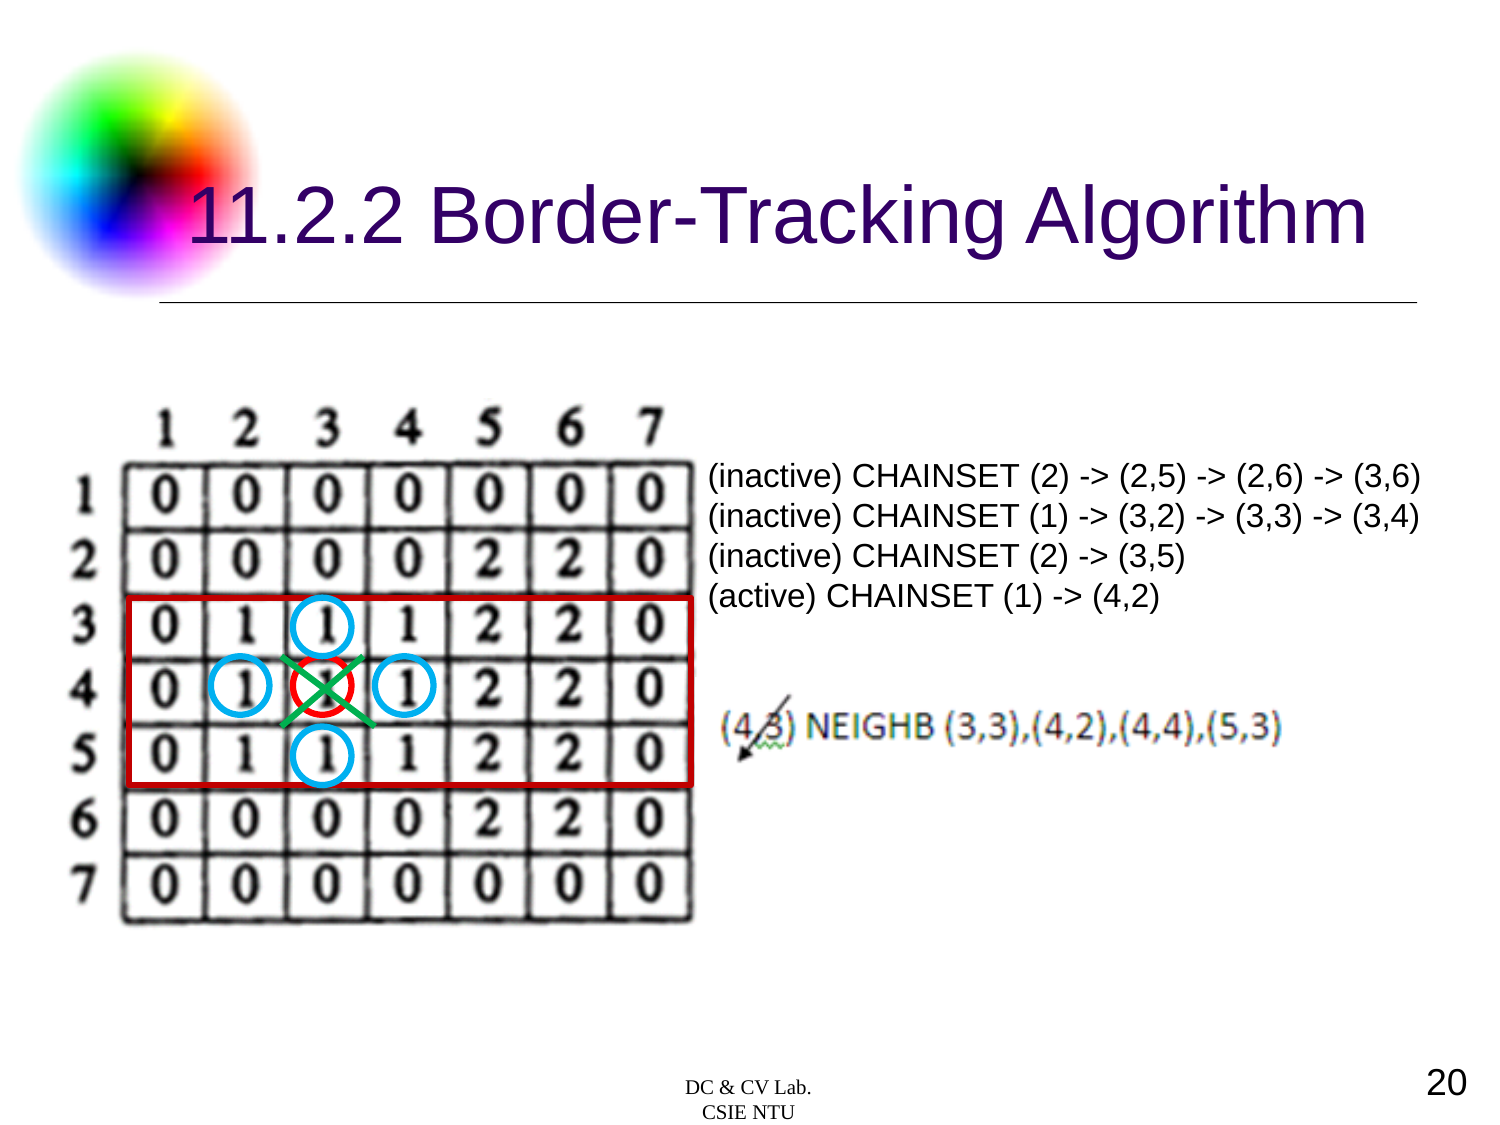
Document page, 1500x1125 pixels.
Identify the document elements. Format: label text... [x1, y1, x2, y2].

picture [0, 42, 272, 318]
footer DC & CV Lab. CSIE NTU [510, 1066, 987, 1125]
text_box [365, 656, 376, 727]
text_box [281, 656, 364, 727]
text_box (inactive) CHAINSET (2) -> (2,5) -> (2,6) -> (3,6) (inactive) CHAINSET (1) -> (3,2) -> (3,3) -> (3,4) (inactive) CHAINSET (2) -> (3,5) (active) CHAINSET (1) -> (4,2) [720, 446, 1482, 621]
text_box 20 [1411, 1050, 1489, 1111]
title 11.2.2 Border-Tracking Algorithm [171, 54, 1500, 268]
picture [60, 398, 1337, 946]
